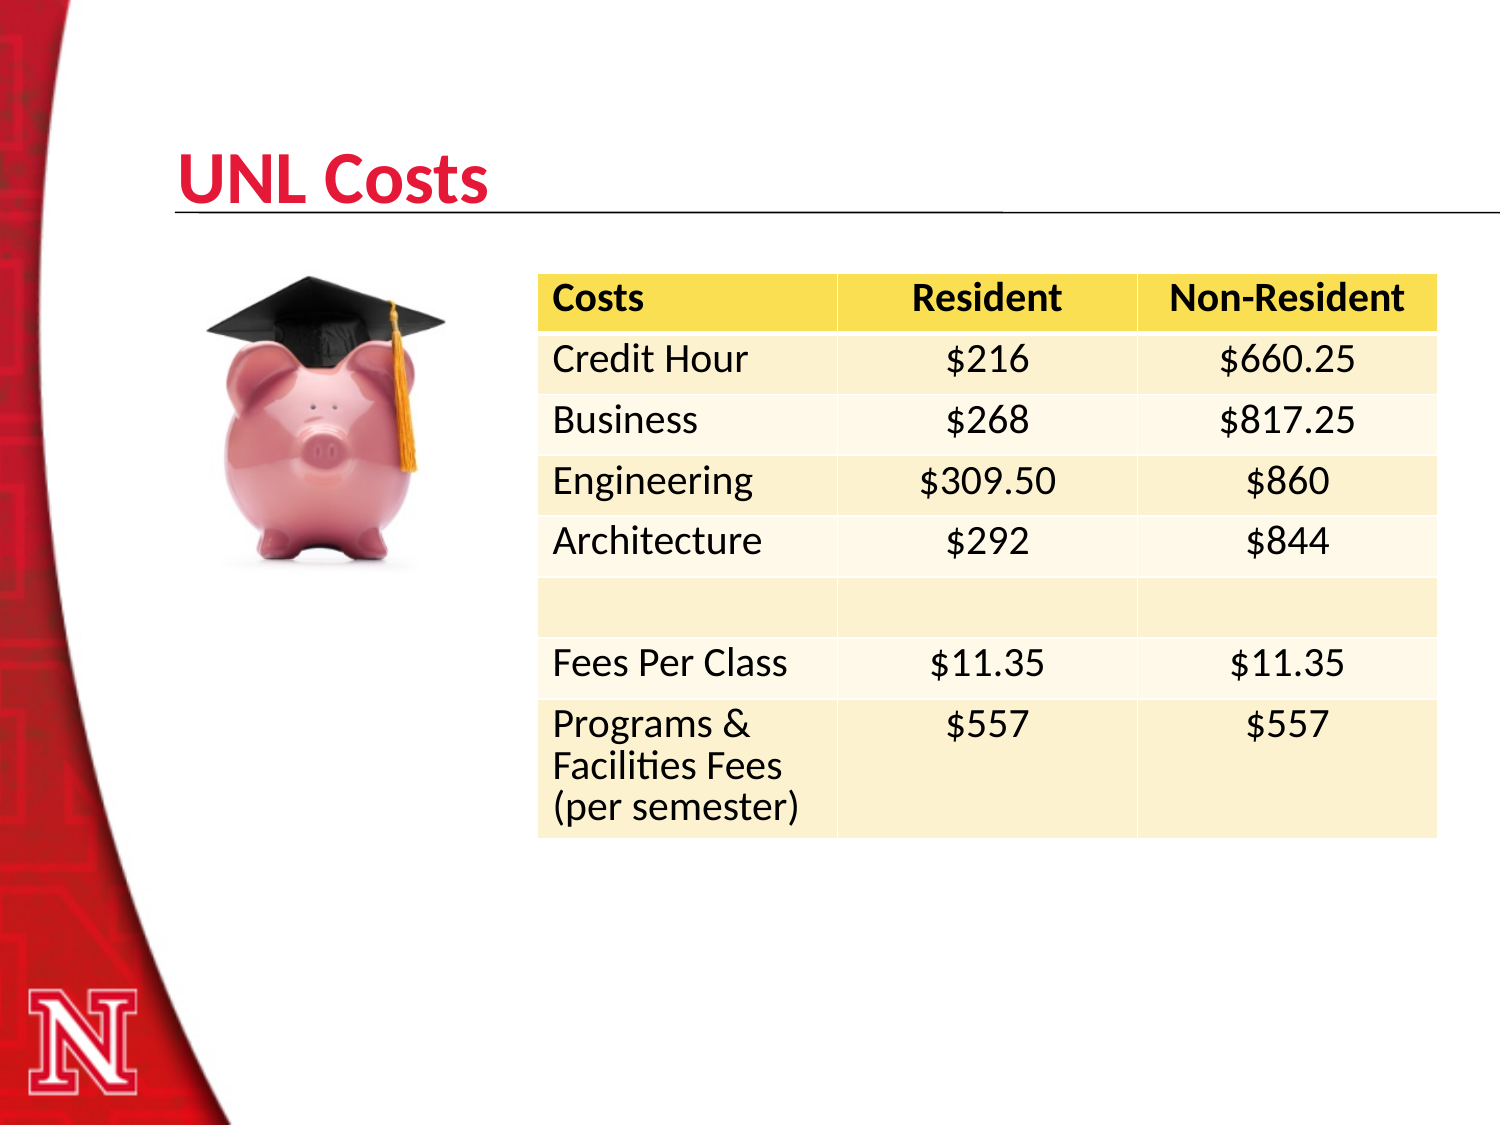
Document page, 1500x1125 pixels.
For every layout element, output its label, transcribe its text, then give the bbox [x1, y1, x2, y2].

table_cell Business [538, 395, 837, 454]
table_cell $557 [838, 700, 1137, 838]
table_cell [1138, 578, 1437, 637]
table_cell $817.25 [1138, 395, 1437, 454]
table_header Non-Resident [1138, 274, 1437, 331]
table_cell $292 [838, 517, 1137, 576]
table_cell $844 [1138, 517, 1437, 576]
table_cell $216 [838, 336, 1137, 394]
table_cell $11.35 [1138, 639, 1437, 698]
table_cell $309.50 [838, 456, 1137, 515]
table_cell Fees Per Class [538, 639, 837, 698]
table_cell $557 [1138, 700, 1437, 838]
table_cell Engineering [538, 456, 837, 515]
table_header Costs [538, 274, 837, 331]
table_cell $660.25 [1138, 336, 1437, 394]
table_cell $268 [838, 395, 1137, 454]
table_cell $860 [1138, 456, 1437, 515]
picture [0, 0, 1500, 1125]
table_cell Programs & Facilities Fees (per semester) [538, 700, 837, 838]
table_cell [838, 578, 1137, 637]
title UNL Costs [162, 62, 1438, 226]
table_cell $11.35 [838, 639, 1137, 698]
table_header Resident [838, 274, 1137, 331]
table_cell Architecture [538, 517, 837, 576]
table_cell Credit Hour [538, 336, 837, 394]
table_cell [538, 578, 837, 637]
